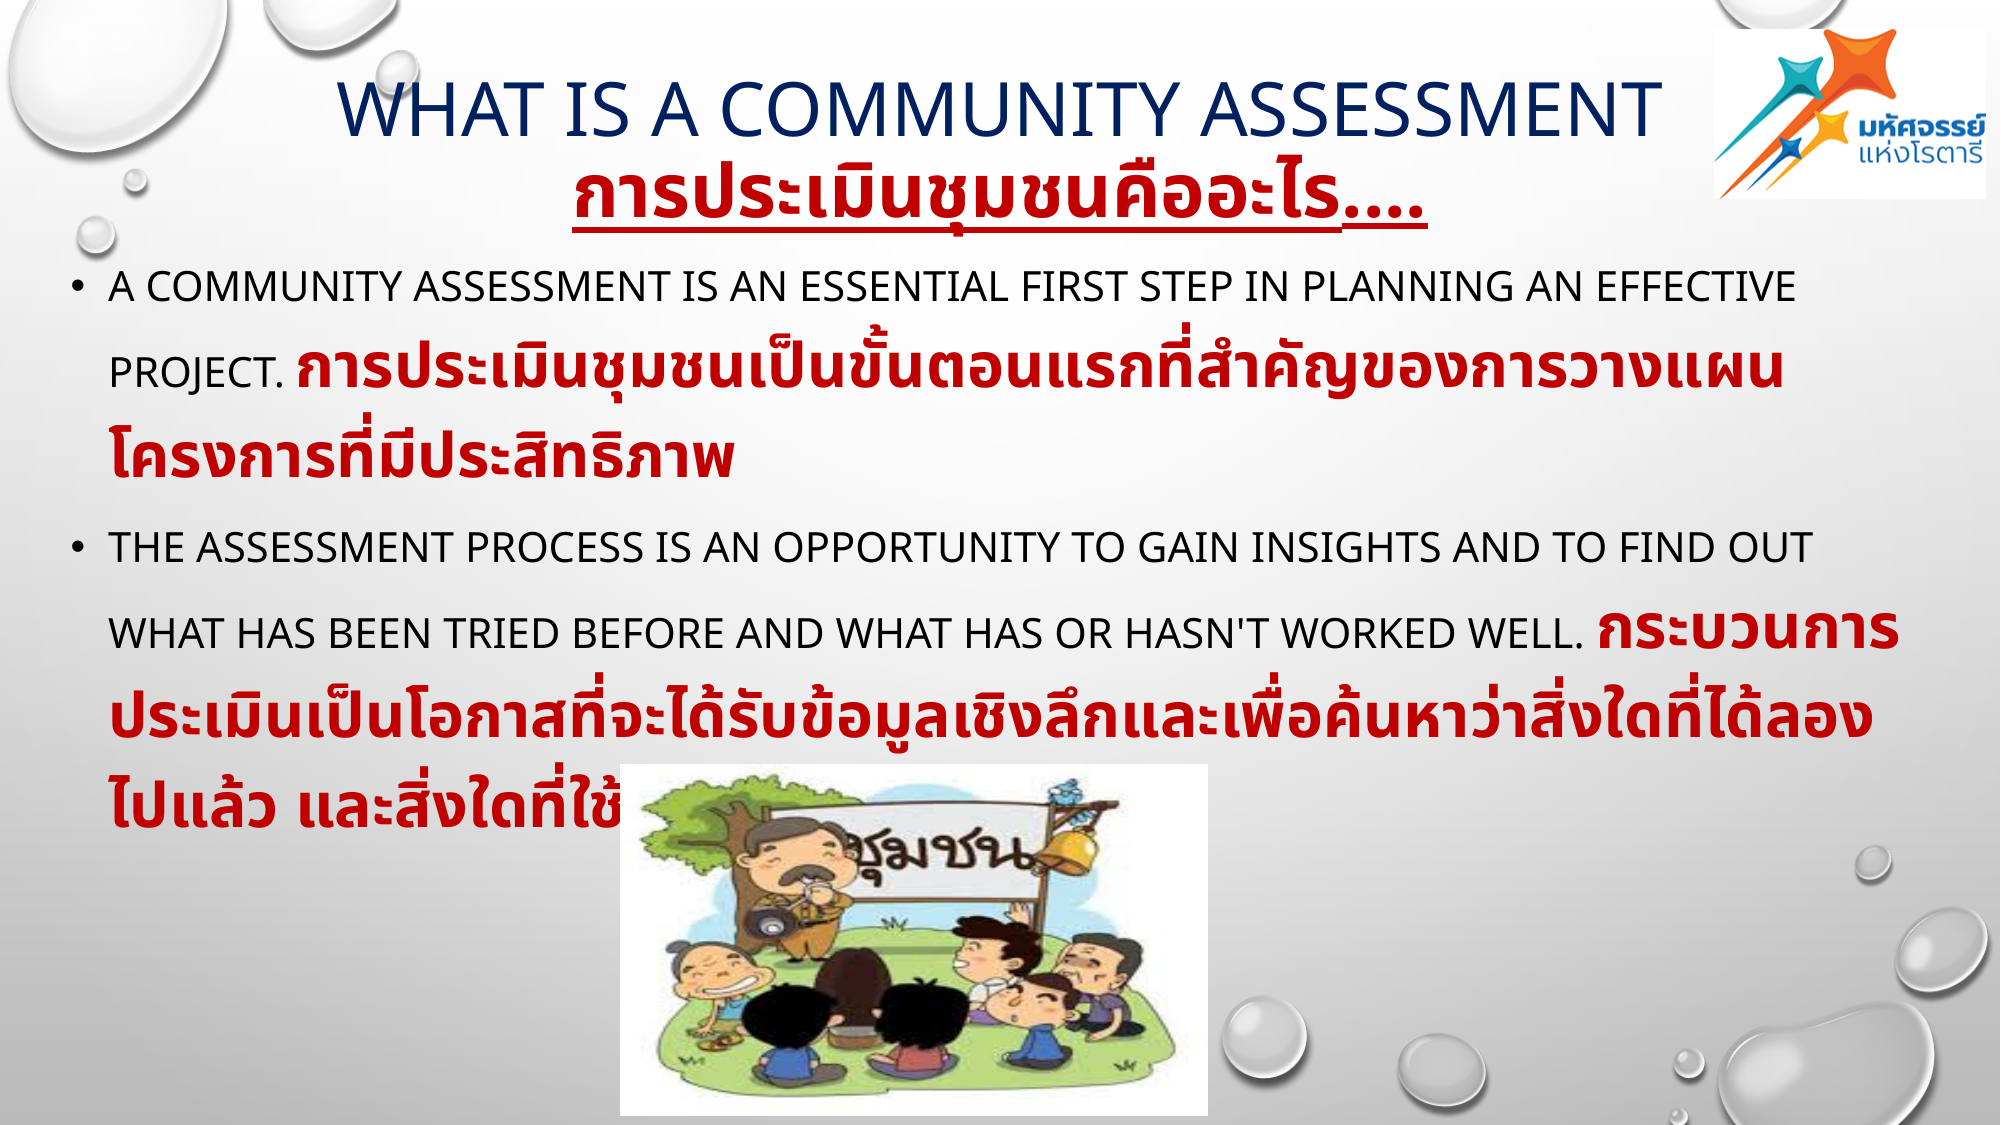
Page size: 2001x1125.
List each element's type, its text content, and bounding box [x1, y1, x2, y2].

picture [620, 764, 1208, 1116]
title What is a community assessment การประเมินชุมชนคืออะไร.... [149, 53, 1851, 242]
list A community assessment is an essential first step in planning an effective project. การประเมินชุมชนเป็นขั้นตอนแรกที่สำคัญของการวางแผนโครงการที่มีประสิทธิภาพ The assessment process is an opportunity to gain insights and to find out what has been tried before and what has or hasn't worked well. กระบวนการประเมินเป็นโอกาสที่จะได้รับข้อมูลเชิงลึกและเพื่อค้นหาว่าสิ่งใดที่ได้ลองไปแล้ว และสิ่งใดที่ใช้ได้ผลดีหรือไม่ได้ผล [55, 242, 1919, 1125]
picture [0, 0, 2000, 1125]
